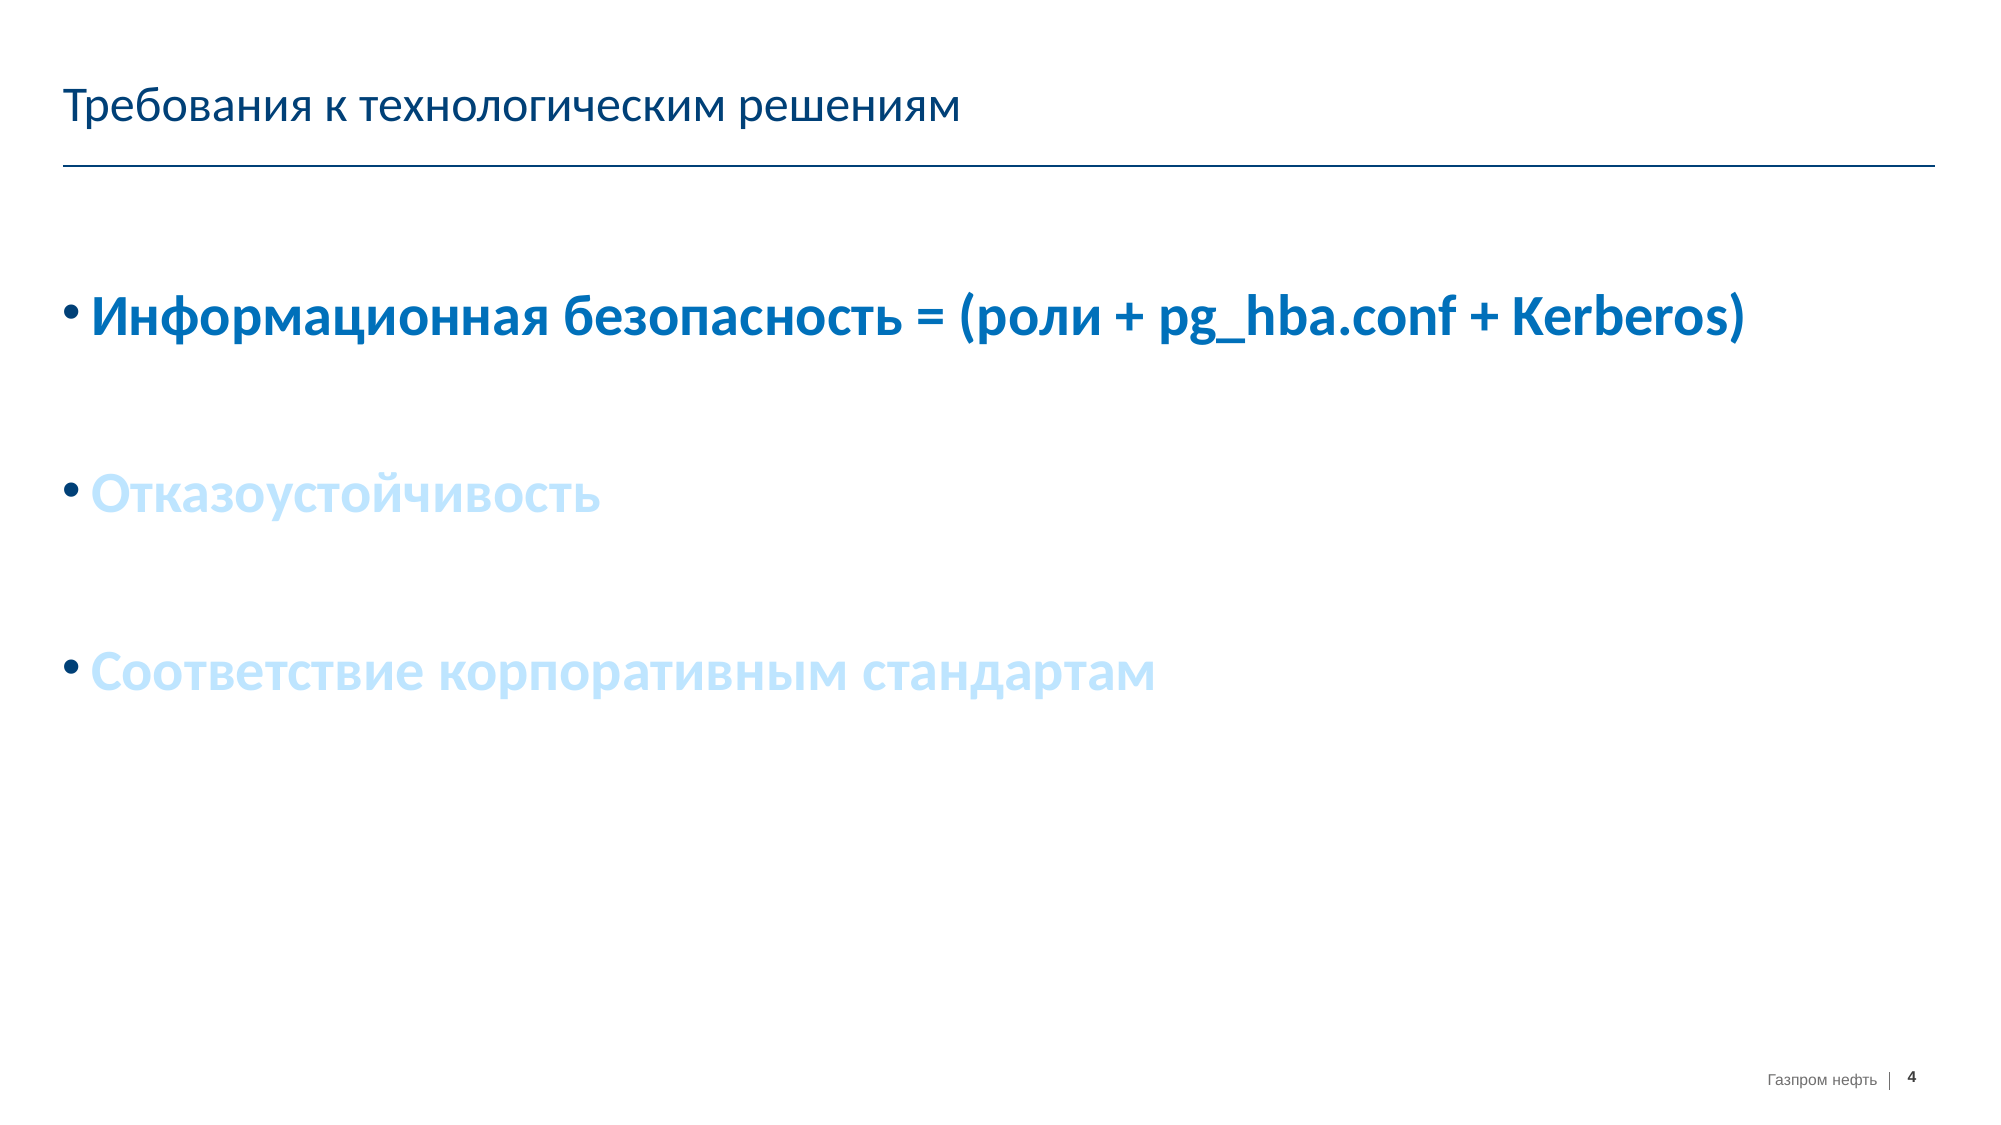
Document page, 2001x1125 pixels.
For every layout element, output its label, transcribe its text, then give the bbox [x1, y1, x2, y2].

title Требования к технологическим решениям [62, 30, 1936, 132]
list Информационная безопасность = (роли + pg_hba.conf + Kerberos) Отказоустойчивость Соответствие корпоративным стандартам [62, 208, 1938, 1039]
